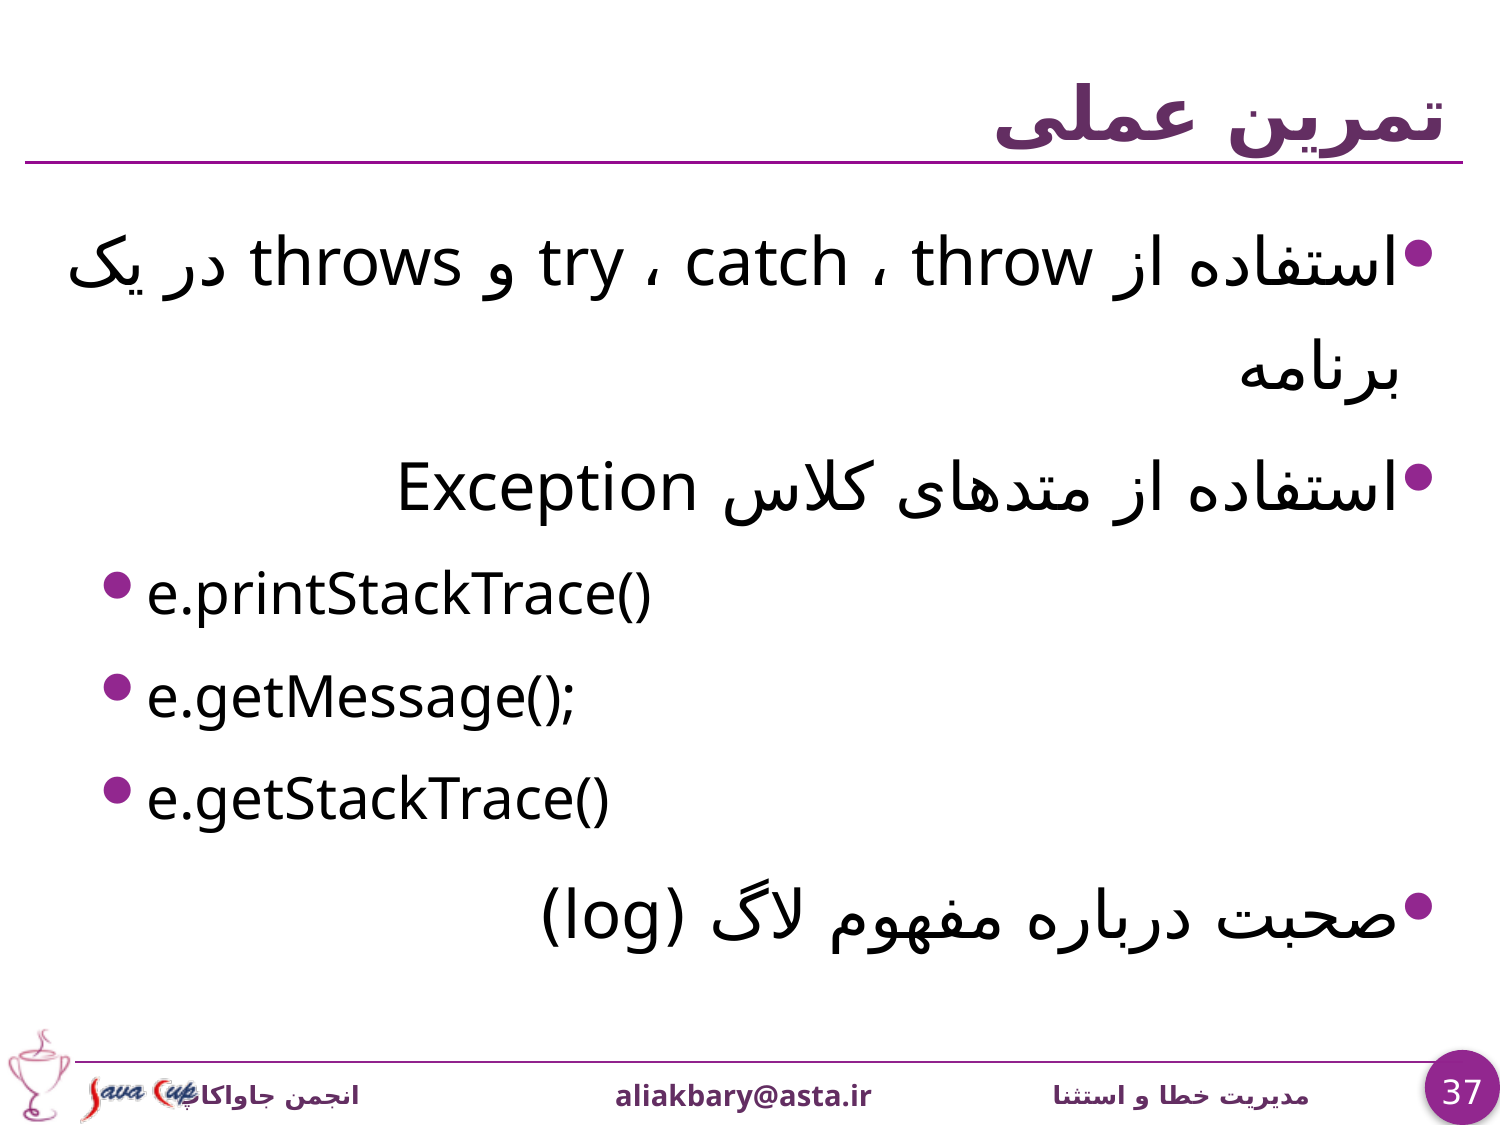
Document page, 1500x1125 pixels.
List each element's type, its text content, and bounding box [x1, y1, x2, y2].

title تمرین عملی [24, 37, 1463, 163]
picture [79, 1076, 200, 1125]
list استفاده از try ، catch ، throw و throws در یک برنامه استفاده از متدهای کلاس Exception e.printStackTrace() e.getMessage(); e.getStackTrace() صحبت درباره مفهوم لاگ (log) [24, 187, 1463, 1063]
picture [6, 1028, 75, 1125]
